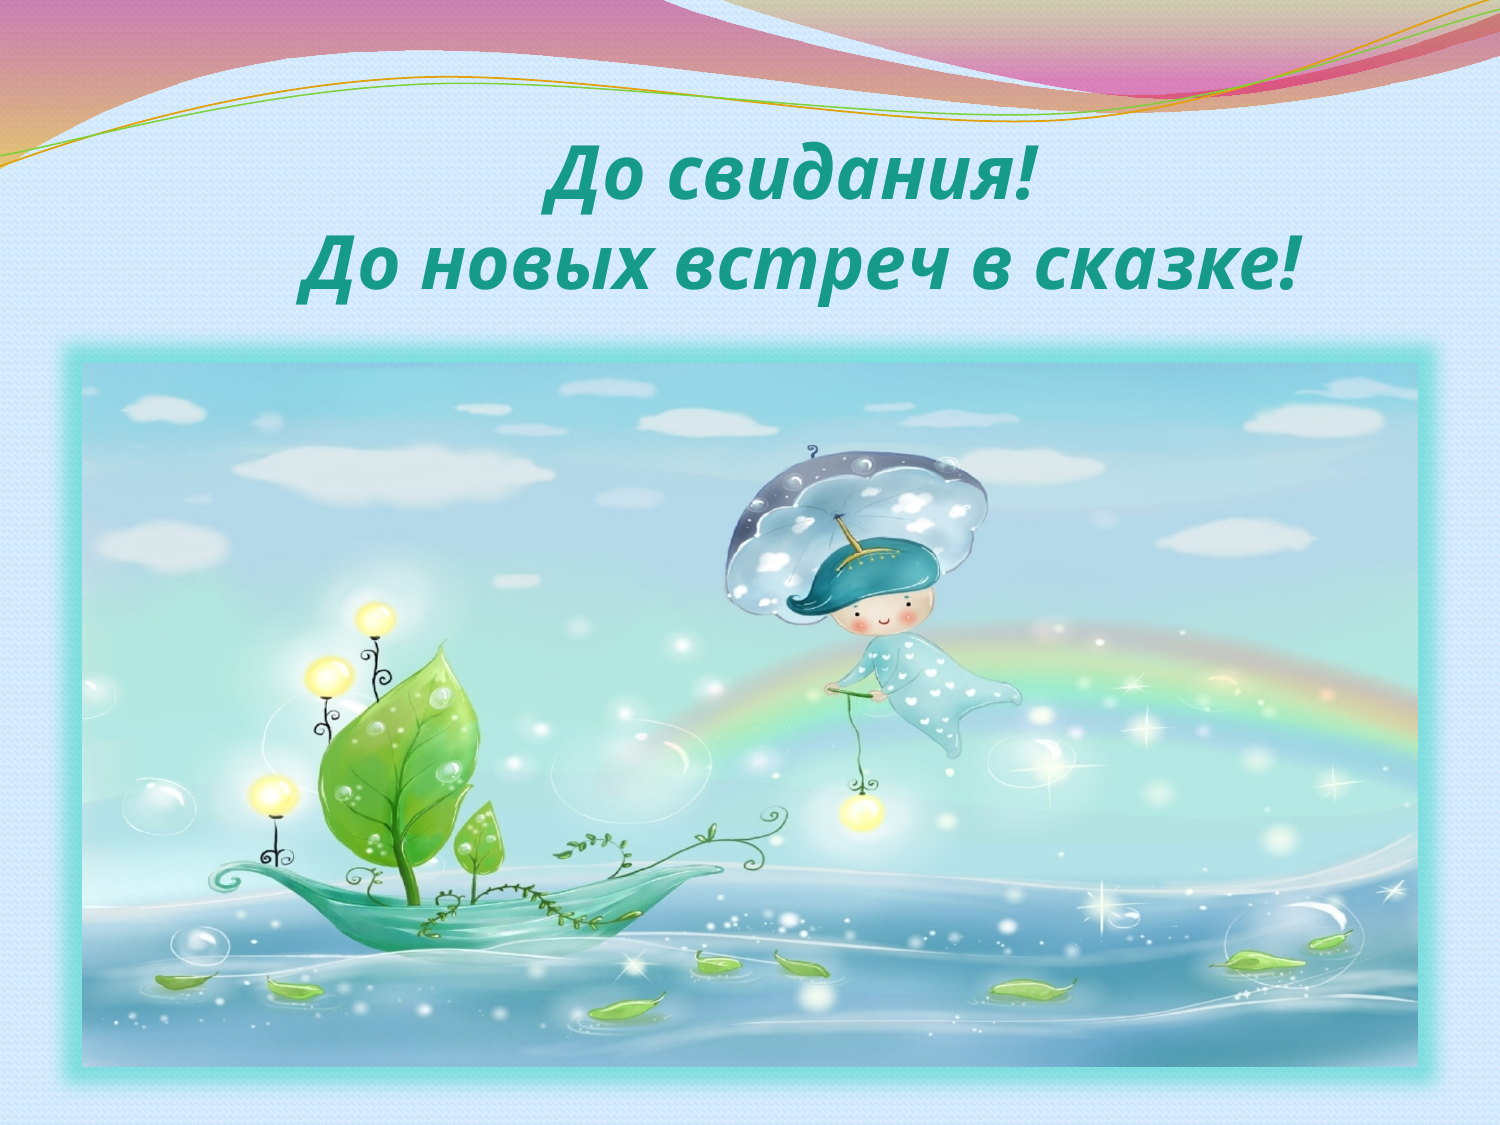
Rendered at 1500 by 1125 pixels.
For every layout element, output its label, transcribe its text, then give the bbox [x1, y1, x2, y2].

text_box До свидания! До новых встреч в сказке! [222, 117, 1383, 312]
picture [81, 362, 1419, 1067]
